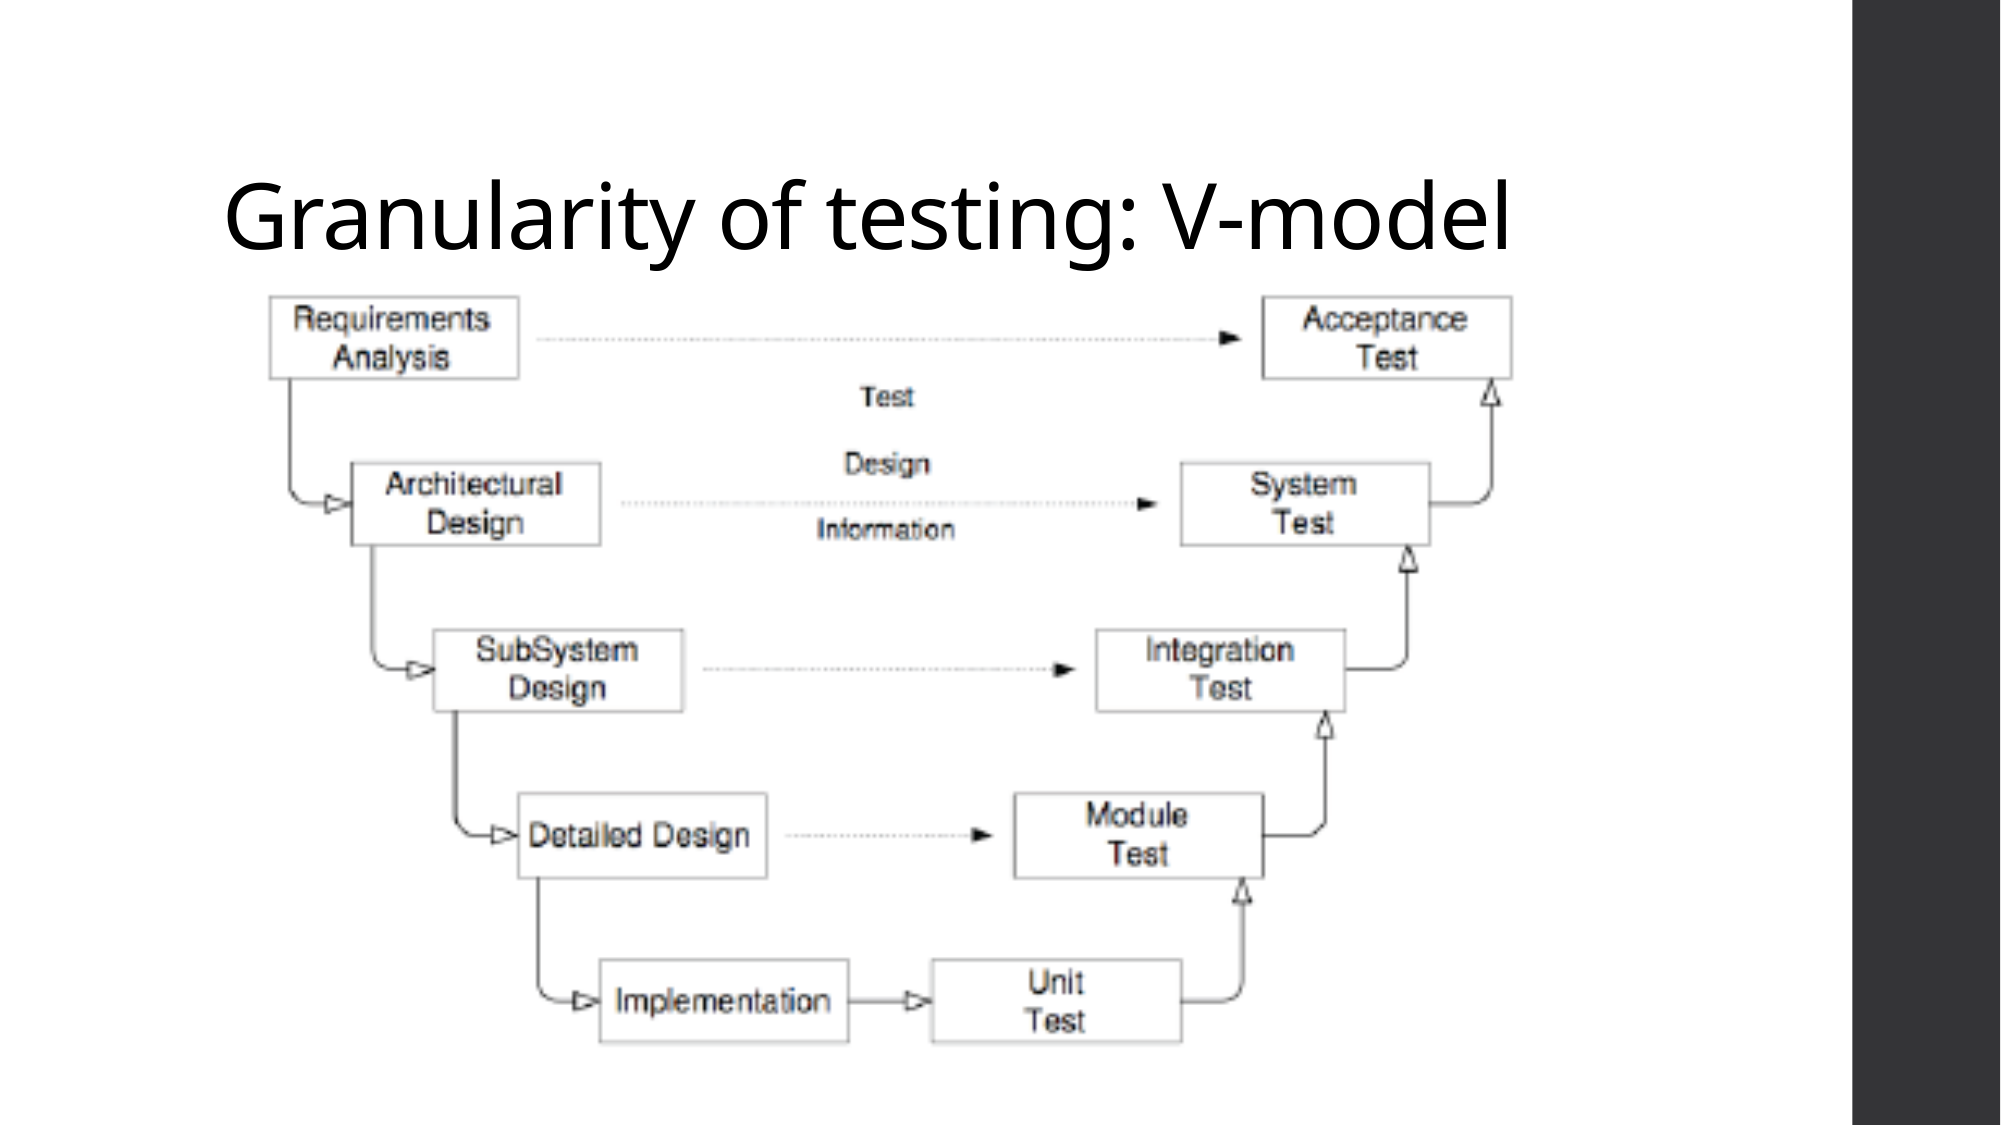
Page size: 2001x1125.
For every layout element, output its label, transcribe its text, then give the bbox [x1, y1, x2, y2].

picture [260, 277, 1534, 1064]
title Granularity of testing: V-model [206, 60, 1797, 278]
